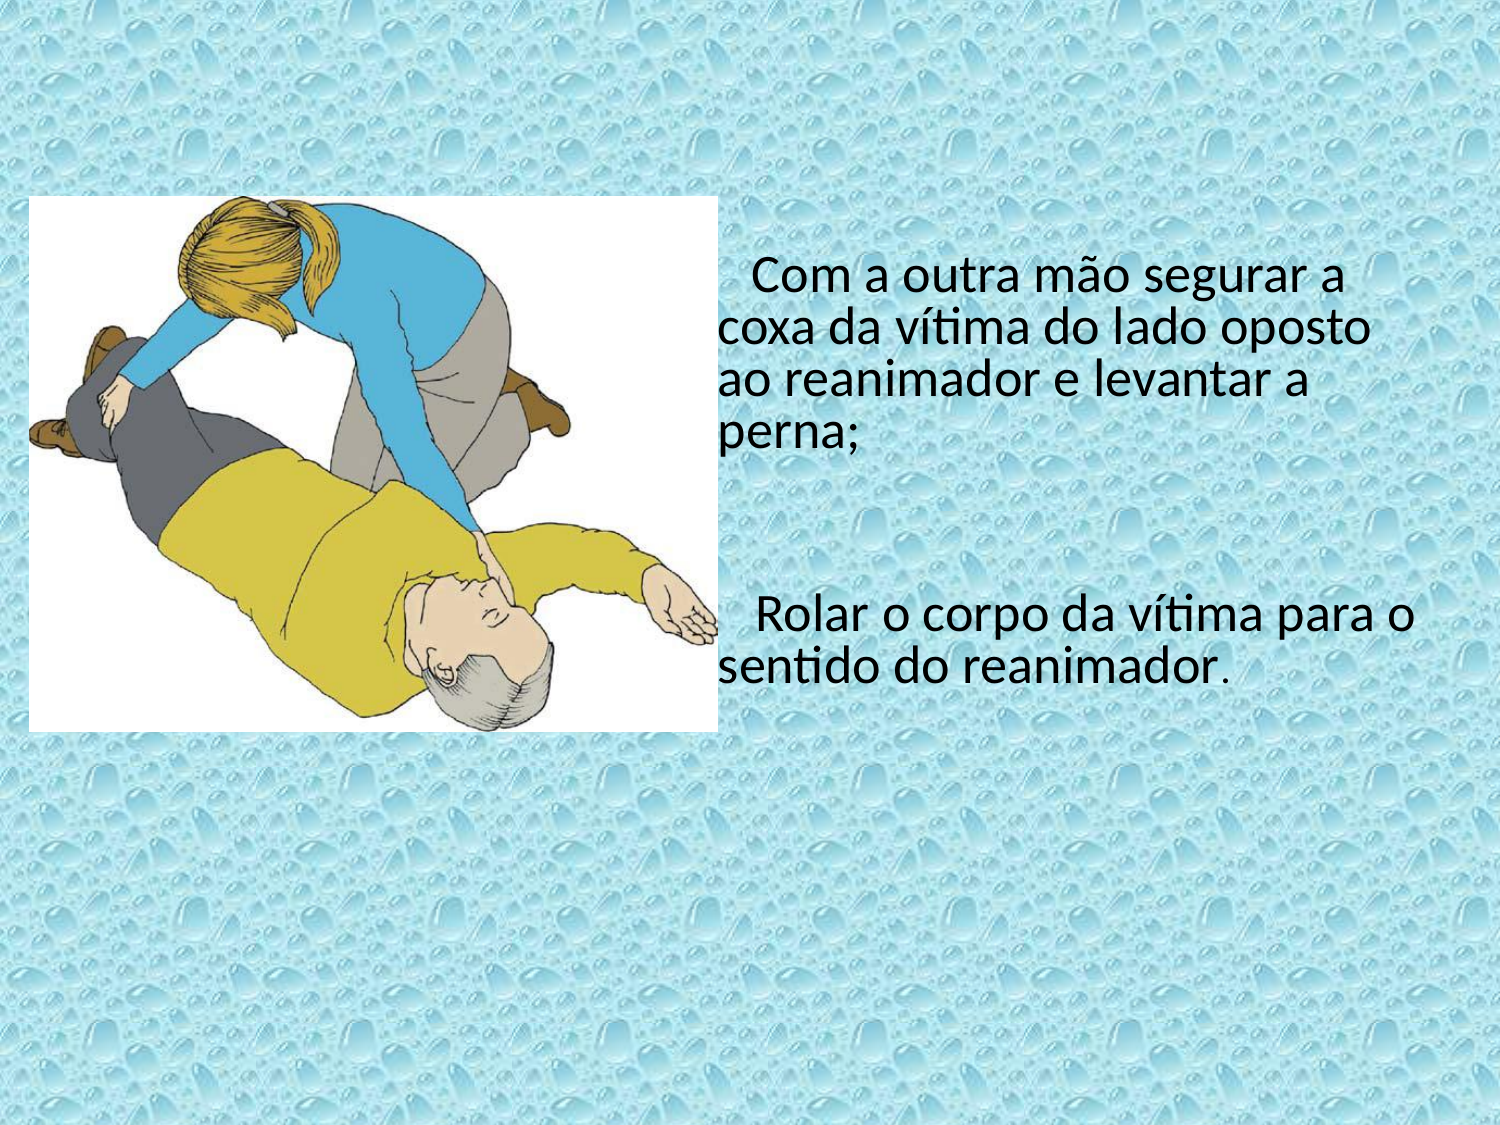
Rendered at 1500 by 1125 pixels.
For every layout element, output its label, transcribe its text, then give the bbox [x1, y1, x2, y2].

list Com a outra mão segurar a coxa da vítima do lado oposto ao reanimador e levantar a perna; Rolar o corpo da vítima para o sentido do reanimador. [702, 243, 1450, 929]
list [29, 196, 718, 732]
picture [0, 0, 1500, 1125]
